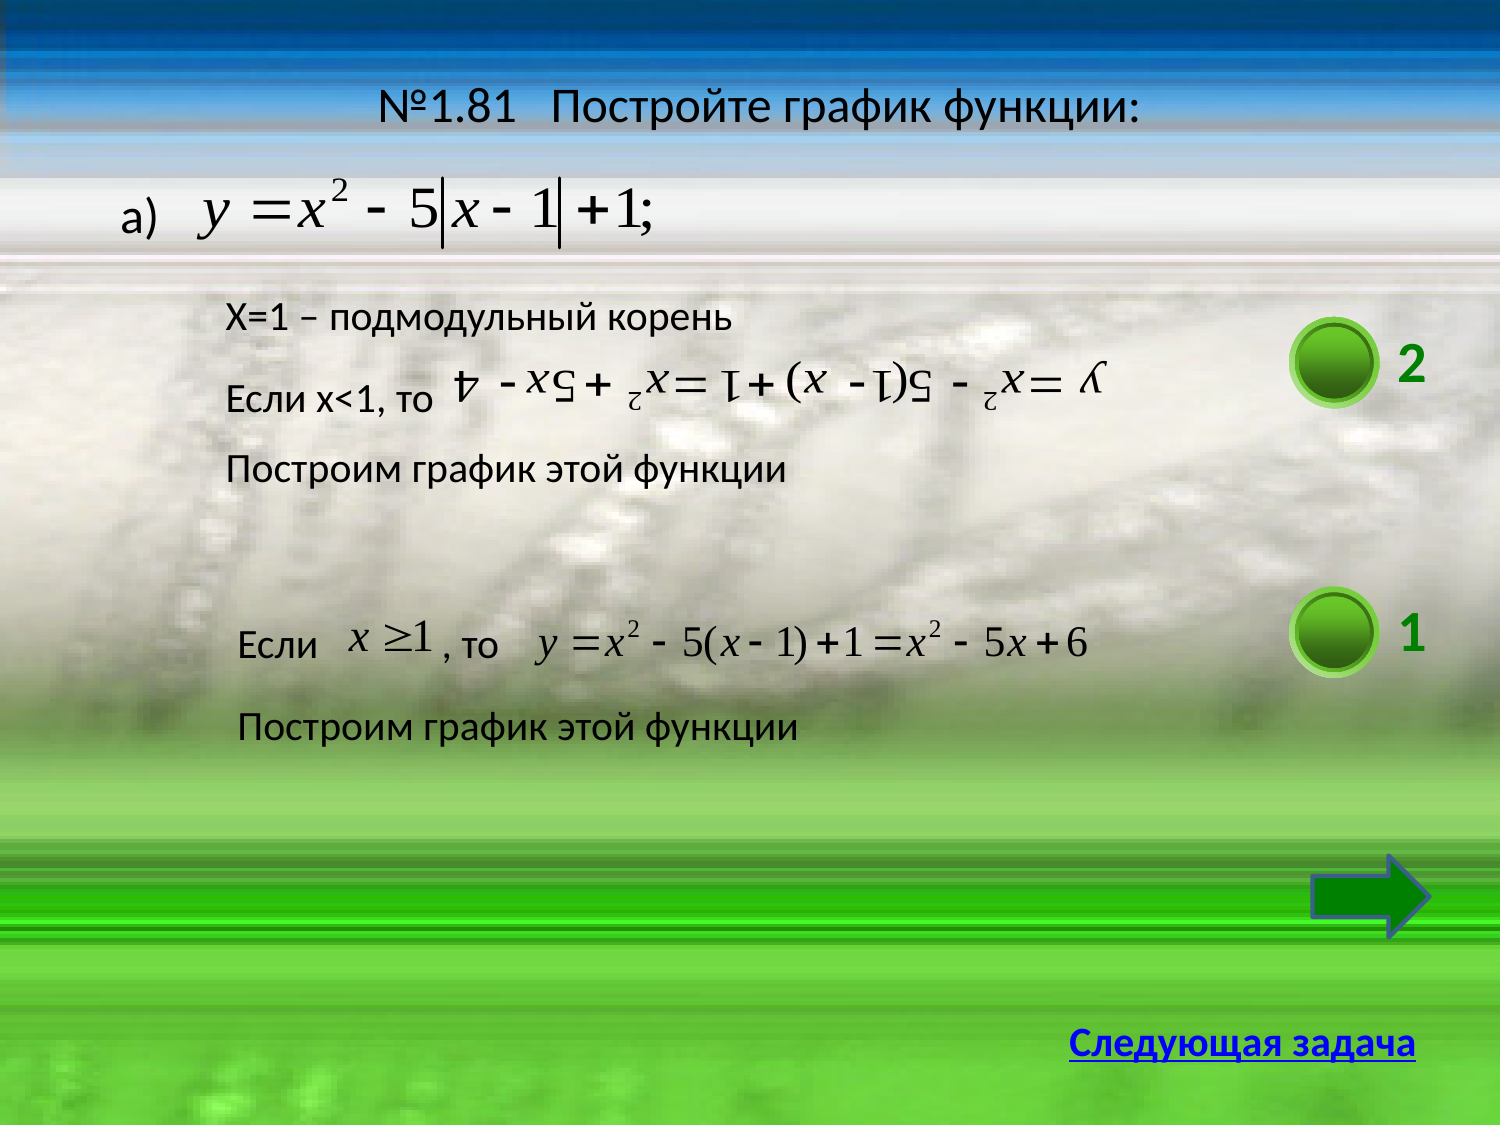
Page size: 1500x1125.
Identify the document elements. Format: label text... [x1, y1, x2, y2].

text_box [210, 351, 1149, 430]
text_box Х=1 – подмодульный корень [210, 281, 1500, 346]
text_box Построим график этой функции [222, 691, 1125, 757]
text_box №1.81 Постройте график функции: [55, 65, 1464, 260]
text_box [1310, 853, 1432, 940]
text_box 2 [1382, 316, 1442, 402]
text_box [222, 609, 1126, 676]
text_box Построим график этой функции [210, 436, 1078, 499]
picture [0, 0, 1500, 1125]
text_box Следующая задача [1054, 1007, 1442, 1073]
text_box 1 [1382, 585, 1442, 671]
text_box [105, 163, 1284, 262]
